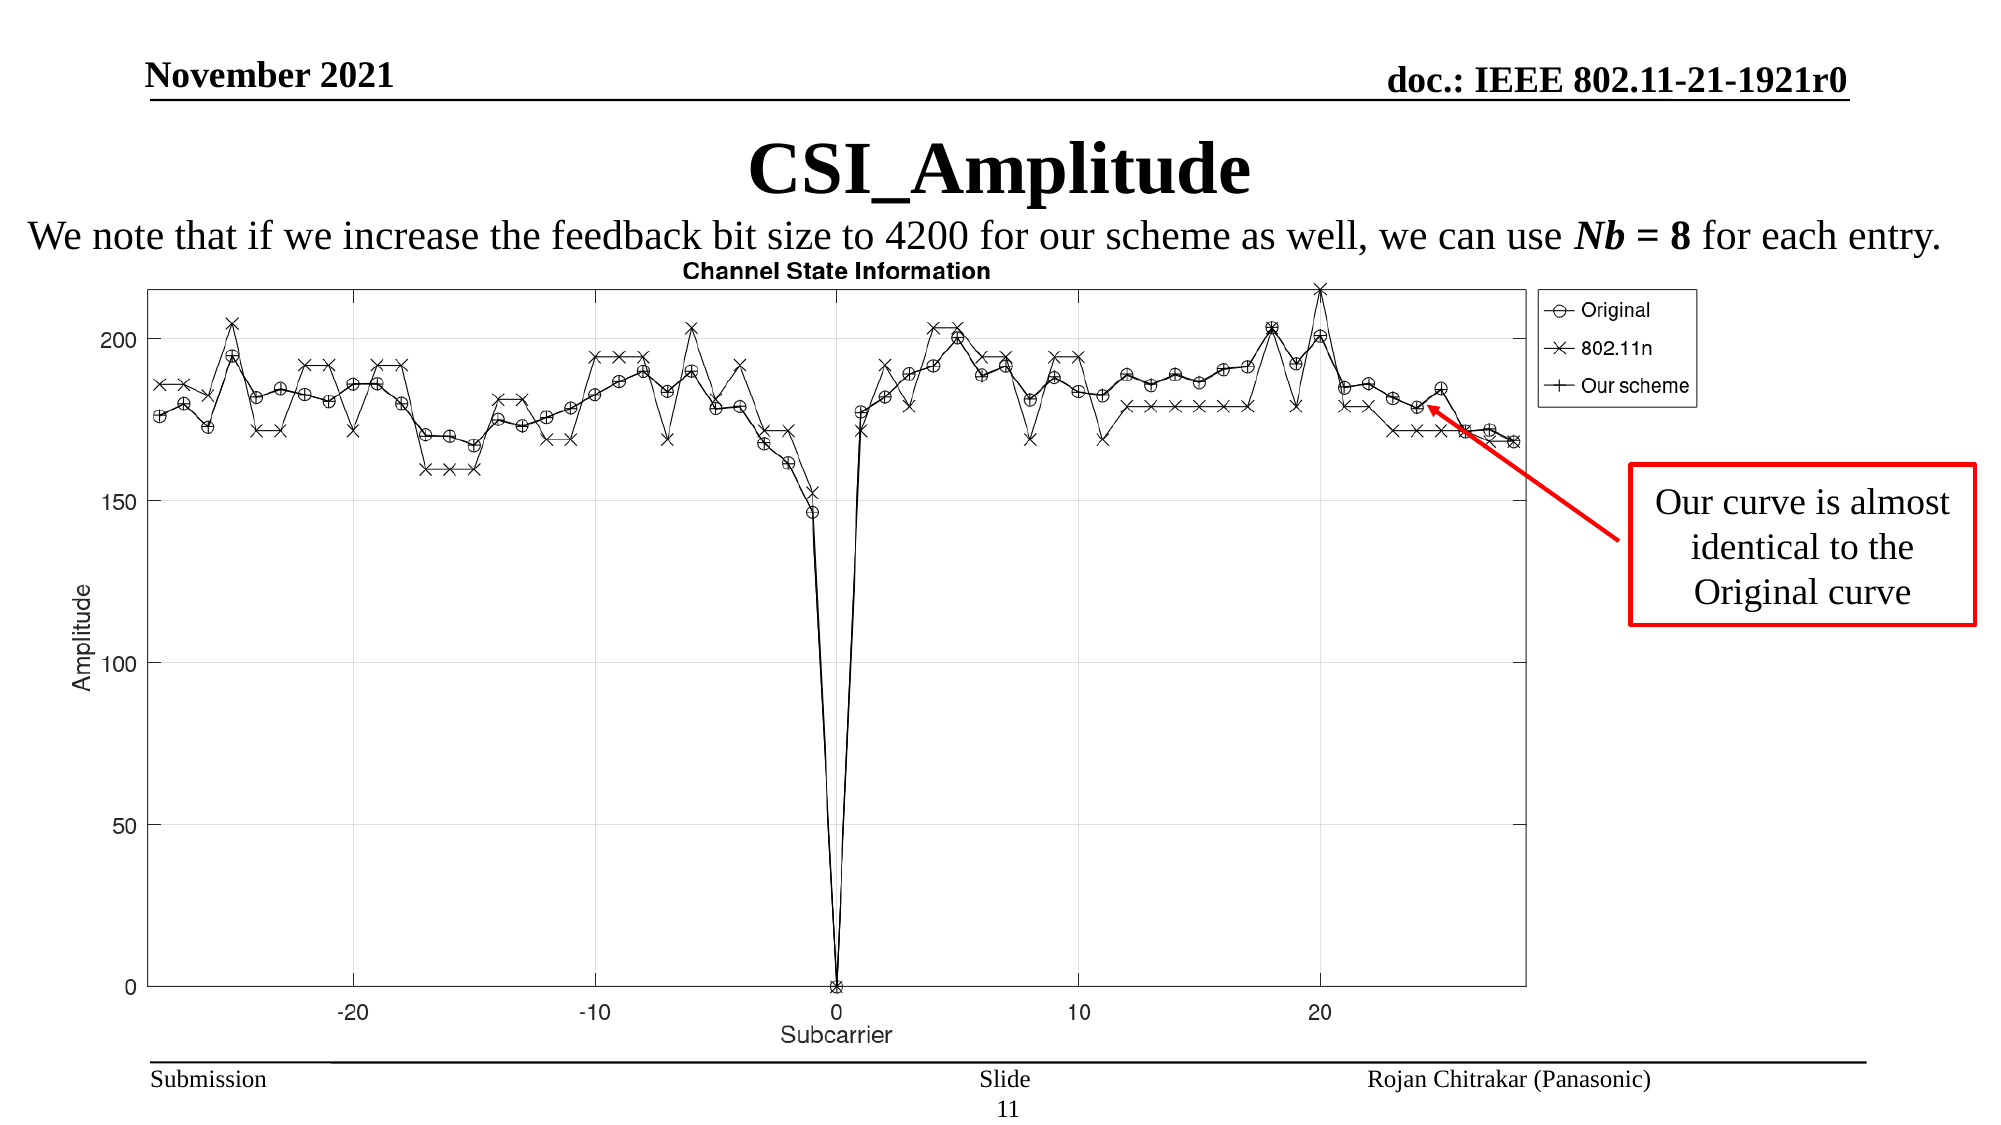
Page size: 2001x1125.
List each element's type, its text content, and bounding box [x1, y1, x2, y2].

slide_number Slide 11 [972, 1066, 1045, 1093]
text_box Our curve is almost identical to the Original curve [1708, 464, 1976, 625]
footer Rojan Chitrakar (Panasonic) [1199, 1066, 1652, 1093]
text_box We note that if we increase the feedback bit size to 4200 for our scheme as well, we can use Nb = 8 for each entry. [12, 200, 1988, 265]
text_box CSI_Amplitude [249, 111, 1750, 200]
picture [67, 249, 1701, 1055]
